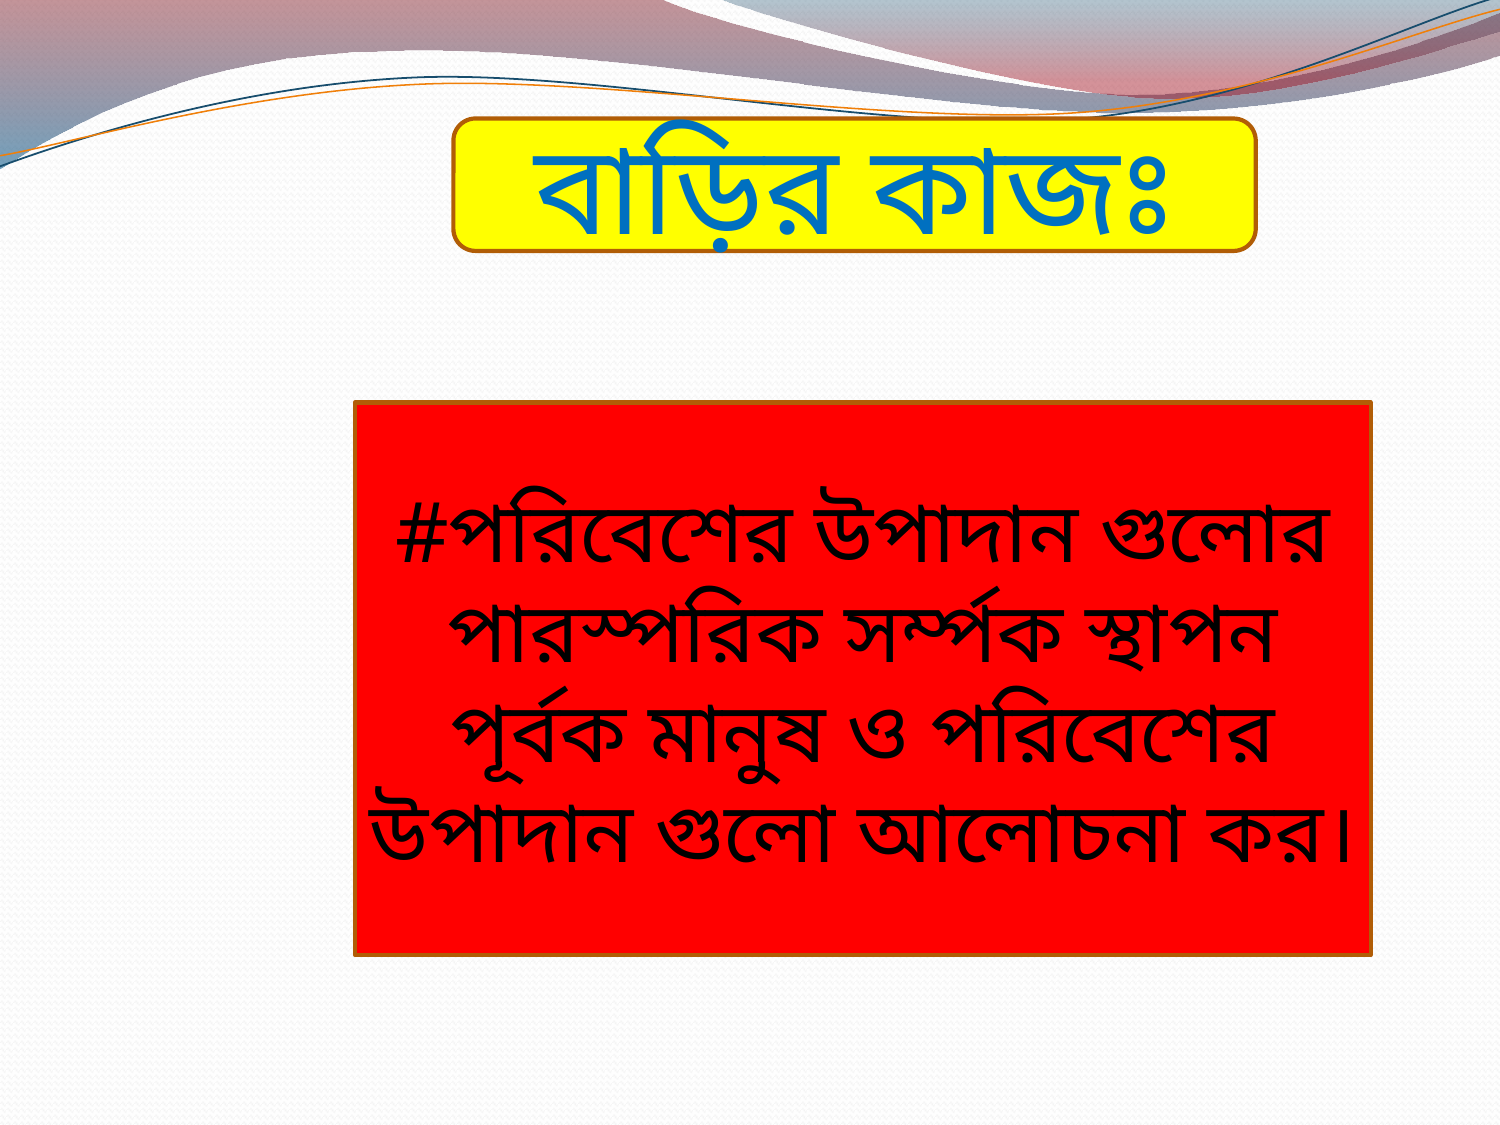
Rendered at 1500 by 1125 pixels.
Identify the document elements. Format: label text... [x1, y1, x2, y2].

text_box বাড়ির কাজঃ [451, 116, 1258, 254]
text_box #পরিবেশের উপাদান গুলোর পারস্পরিক সর্ম্পক স্থাপন পূর্বক মানুষ ও পরিবেশের উপাদান গুলো আলোচনা কর। [353, 400, 1373, 957]
